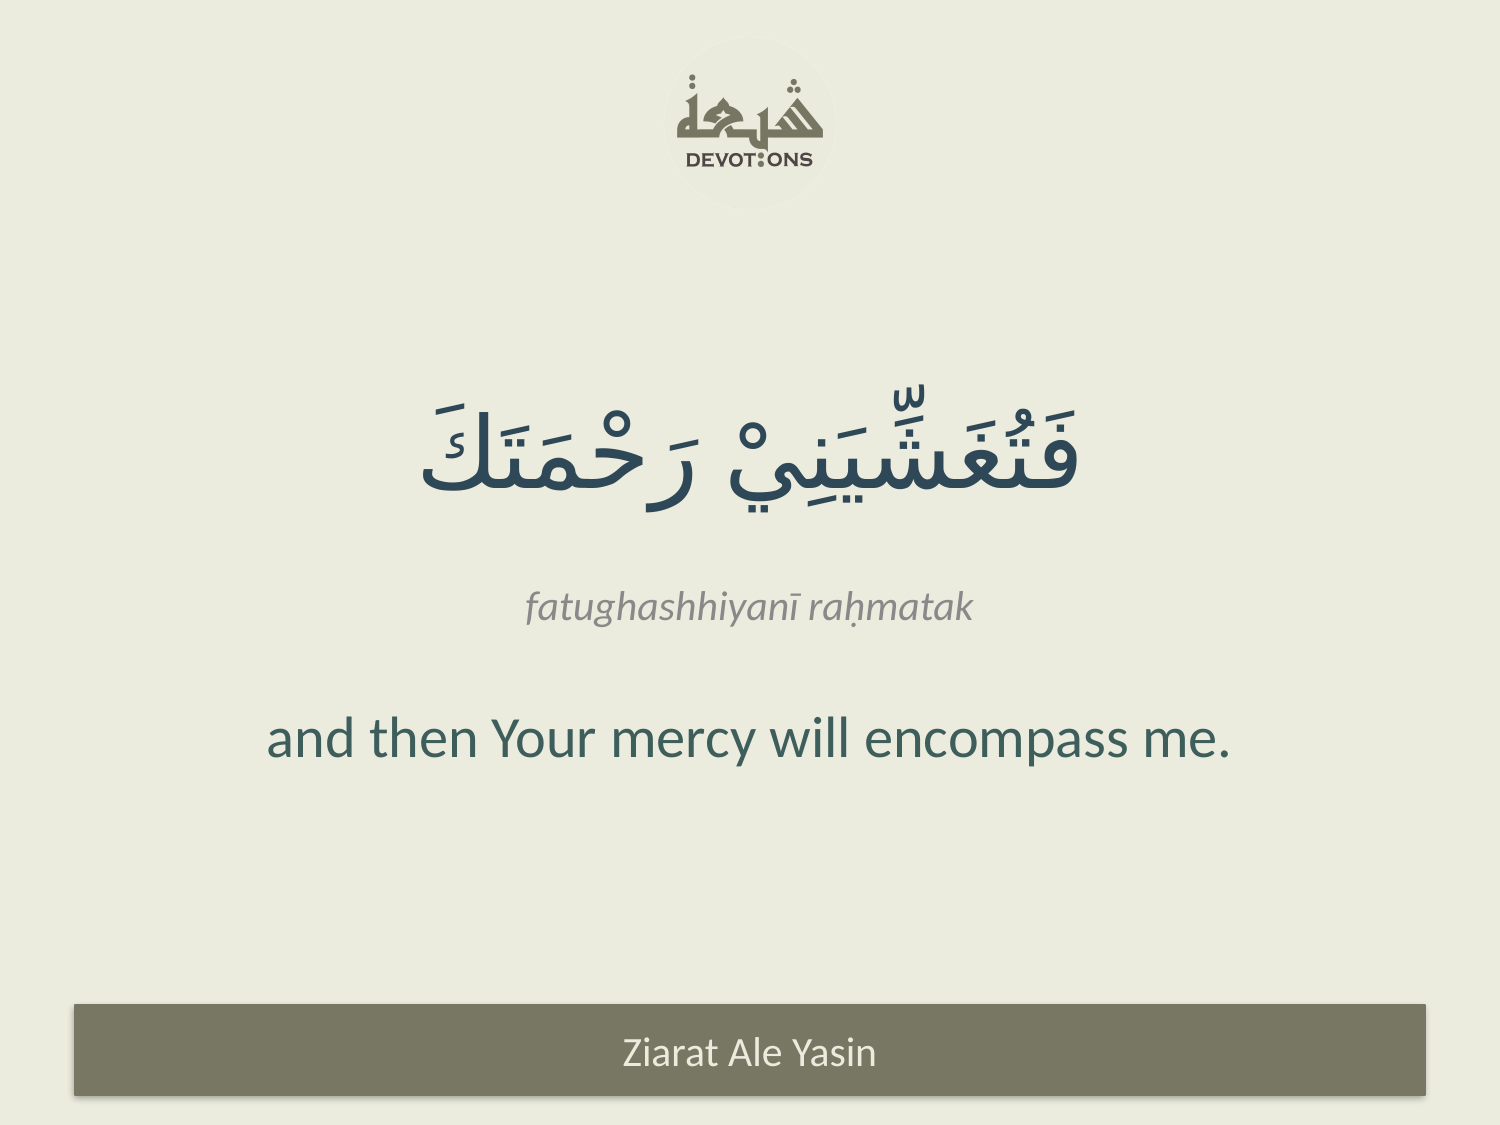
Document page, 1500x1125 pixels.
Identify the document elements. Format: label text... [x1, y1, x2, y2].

text_box Ziarat Ale Yasin [607, 1017, 893, 1083]
text_box [74, 1004, 1426, 1096]
picture [656, 29, 844, 218]
text_box فَتُغَشِّيَنِيْ رَحْمَتَكَ fatughashhiyanī raḥmatak and then Your mercy will encompass me. [74, 381, 1425, 776]
